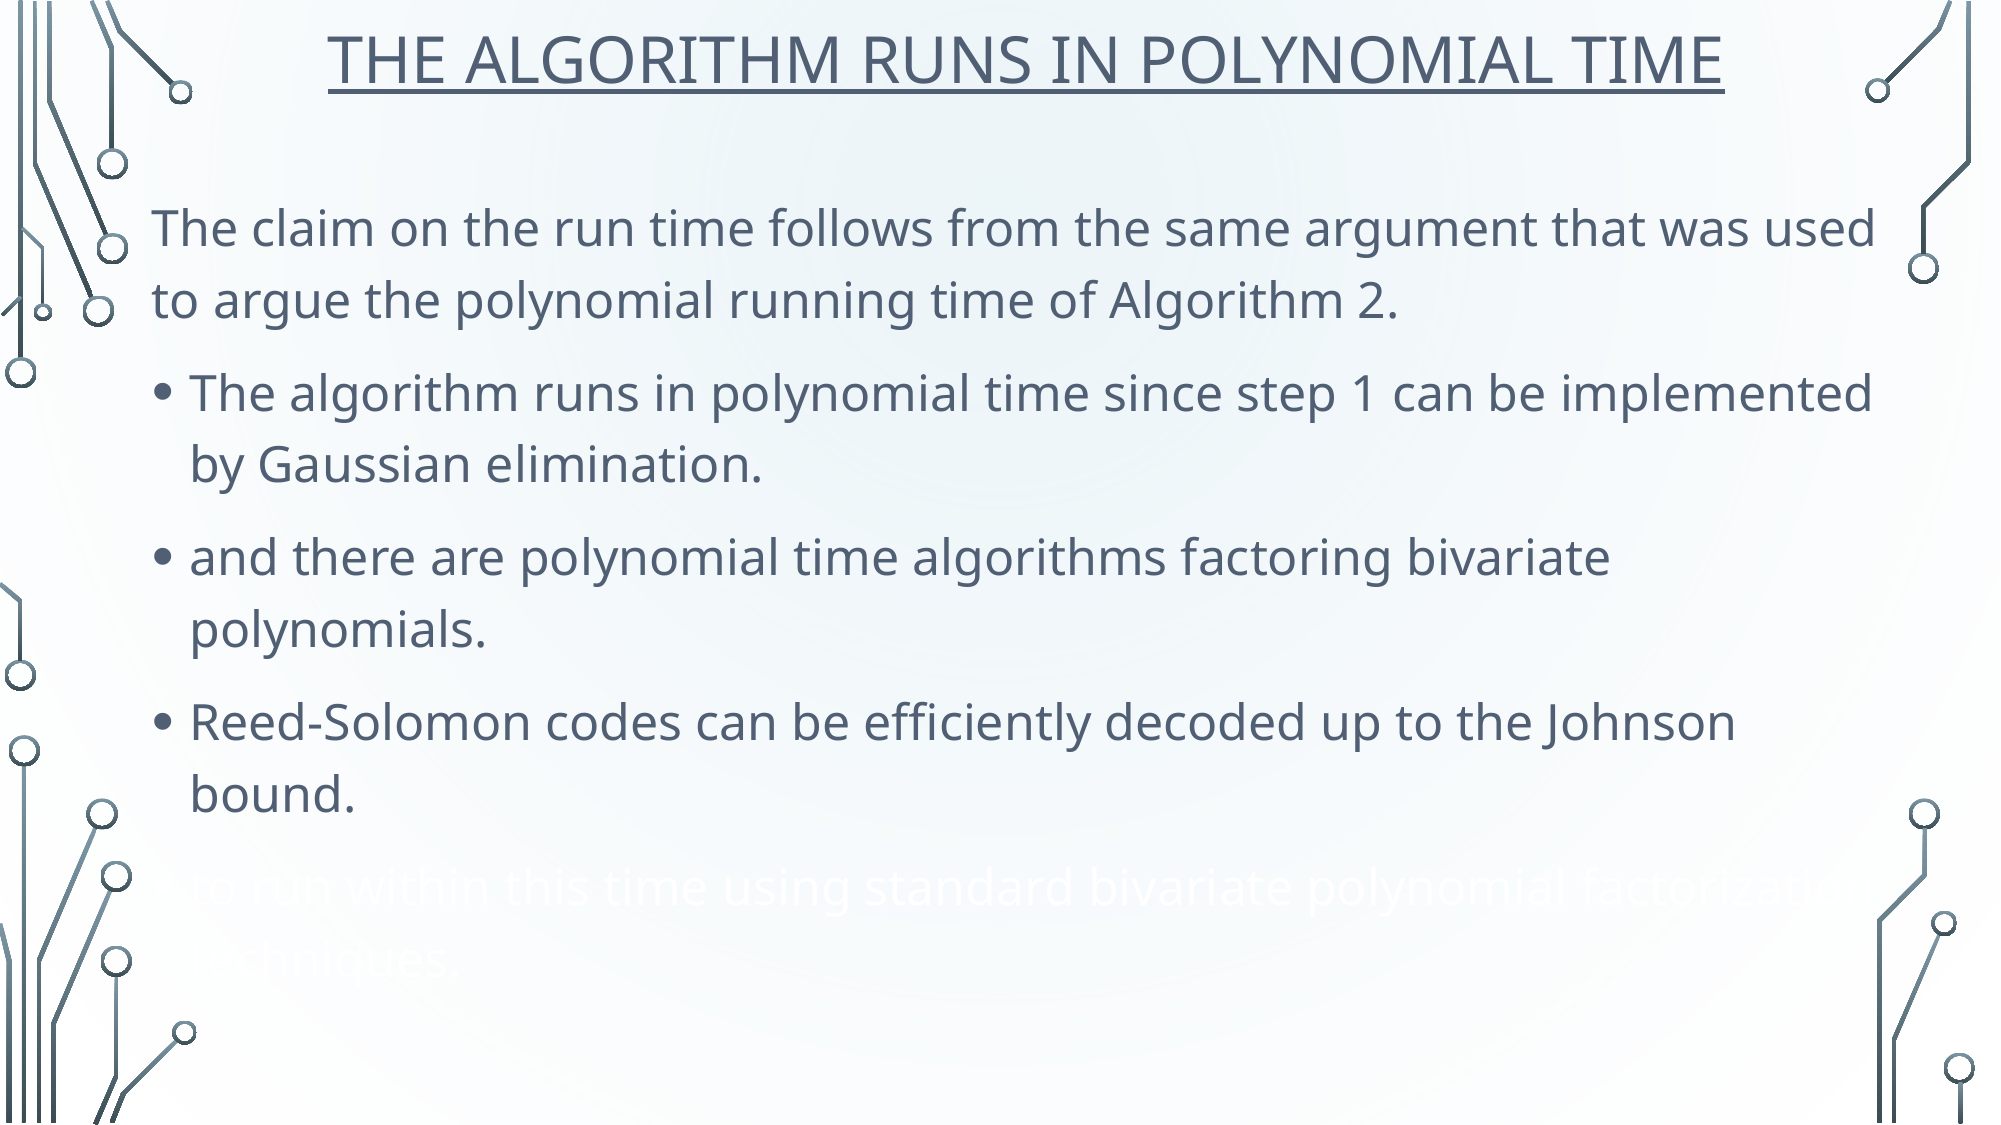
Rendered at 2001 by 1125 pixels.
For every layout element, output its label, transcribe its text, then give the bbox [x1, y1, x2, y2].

list The claim on the run time follows from the same argument that was used to argue the polynomial running time of Algorithm 2. The algorithm runs in polynomial time since step 1 can be implemented by Gaussian elimination. and there are polynomial time algorithms factoring bivariate polynomials. Reed-Solomon codes can be efficiently decoded up to the Johnson bound. to run within this time using standard bivariate polynomial factorization techniques. [136, 176, 1916, 1077]
title the algorithm runs in polynomial time [184, 0, 1868, 126]
